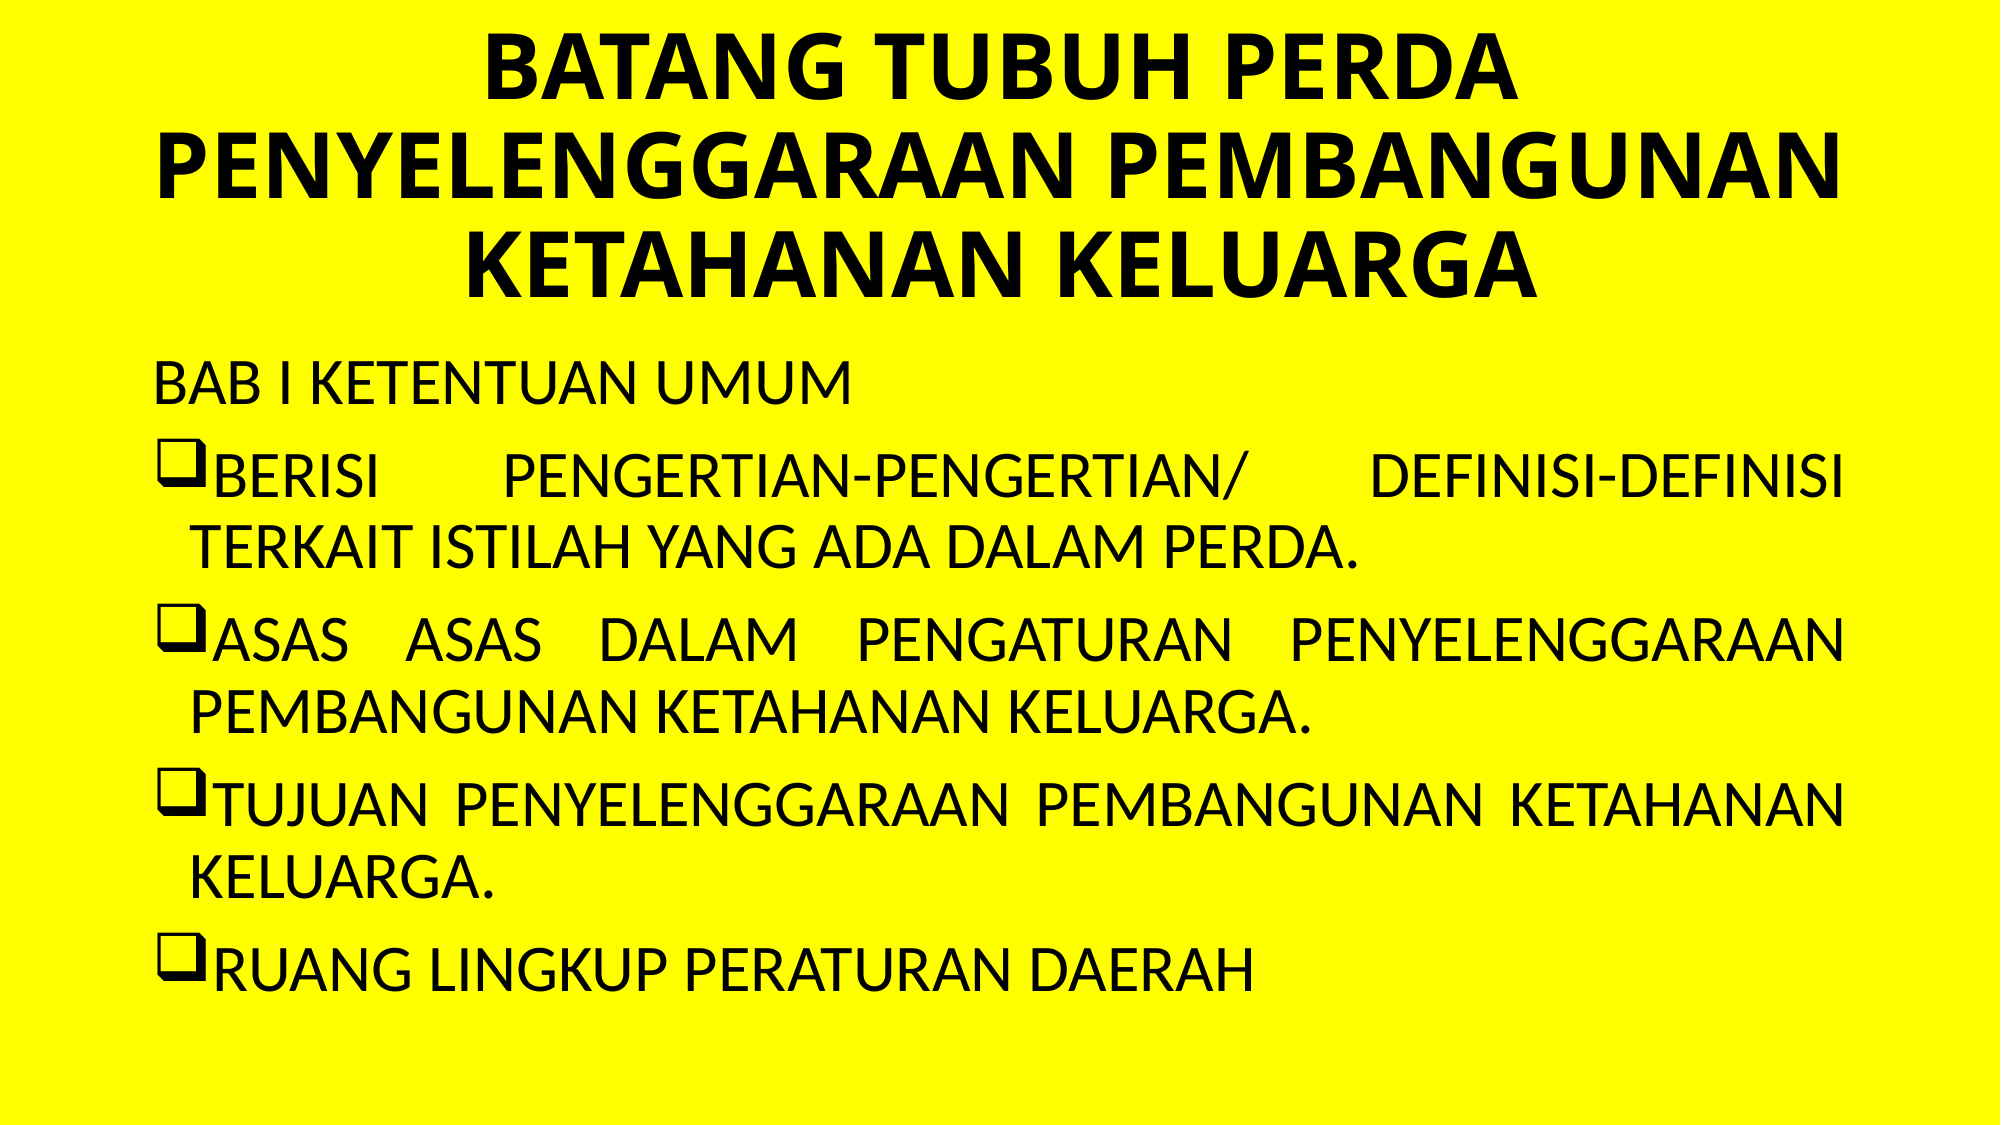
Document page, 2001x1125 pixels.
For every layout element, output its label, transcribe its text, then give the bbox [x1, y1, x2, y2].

title BATANG TUBUH PERDA PENYELENGGARAAN PEMBANGUNAN KETAHANAN KELUARGA [137, 59, 1863, 278]
list BAB I KETENTUAN UMUM BERISI PENGERTIAN-PENGERTIAN/ DEFINISI-DEFINISI TERKAIT ISTILAH YANG ADA DALAM PERDA. ASAS ASAS DALAM PENGATURAN PENYELENGGARAAN PEMBANGUNAN KETAHANAN KELUARGA. TUJUAN PENYELENGGARAAN PEMBANGUNAN KETAHANAN KELUARGA. RUANG LINGKUP PERATURAN DAERAH [137, 339, 1863, 1014]
